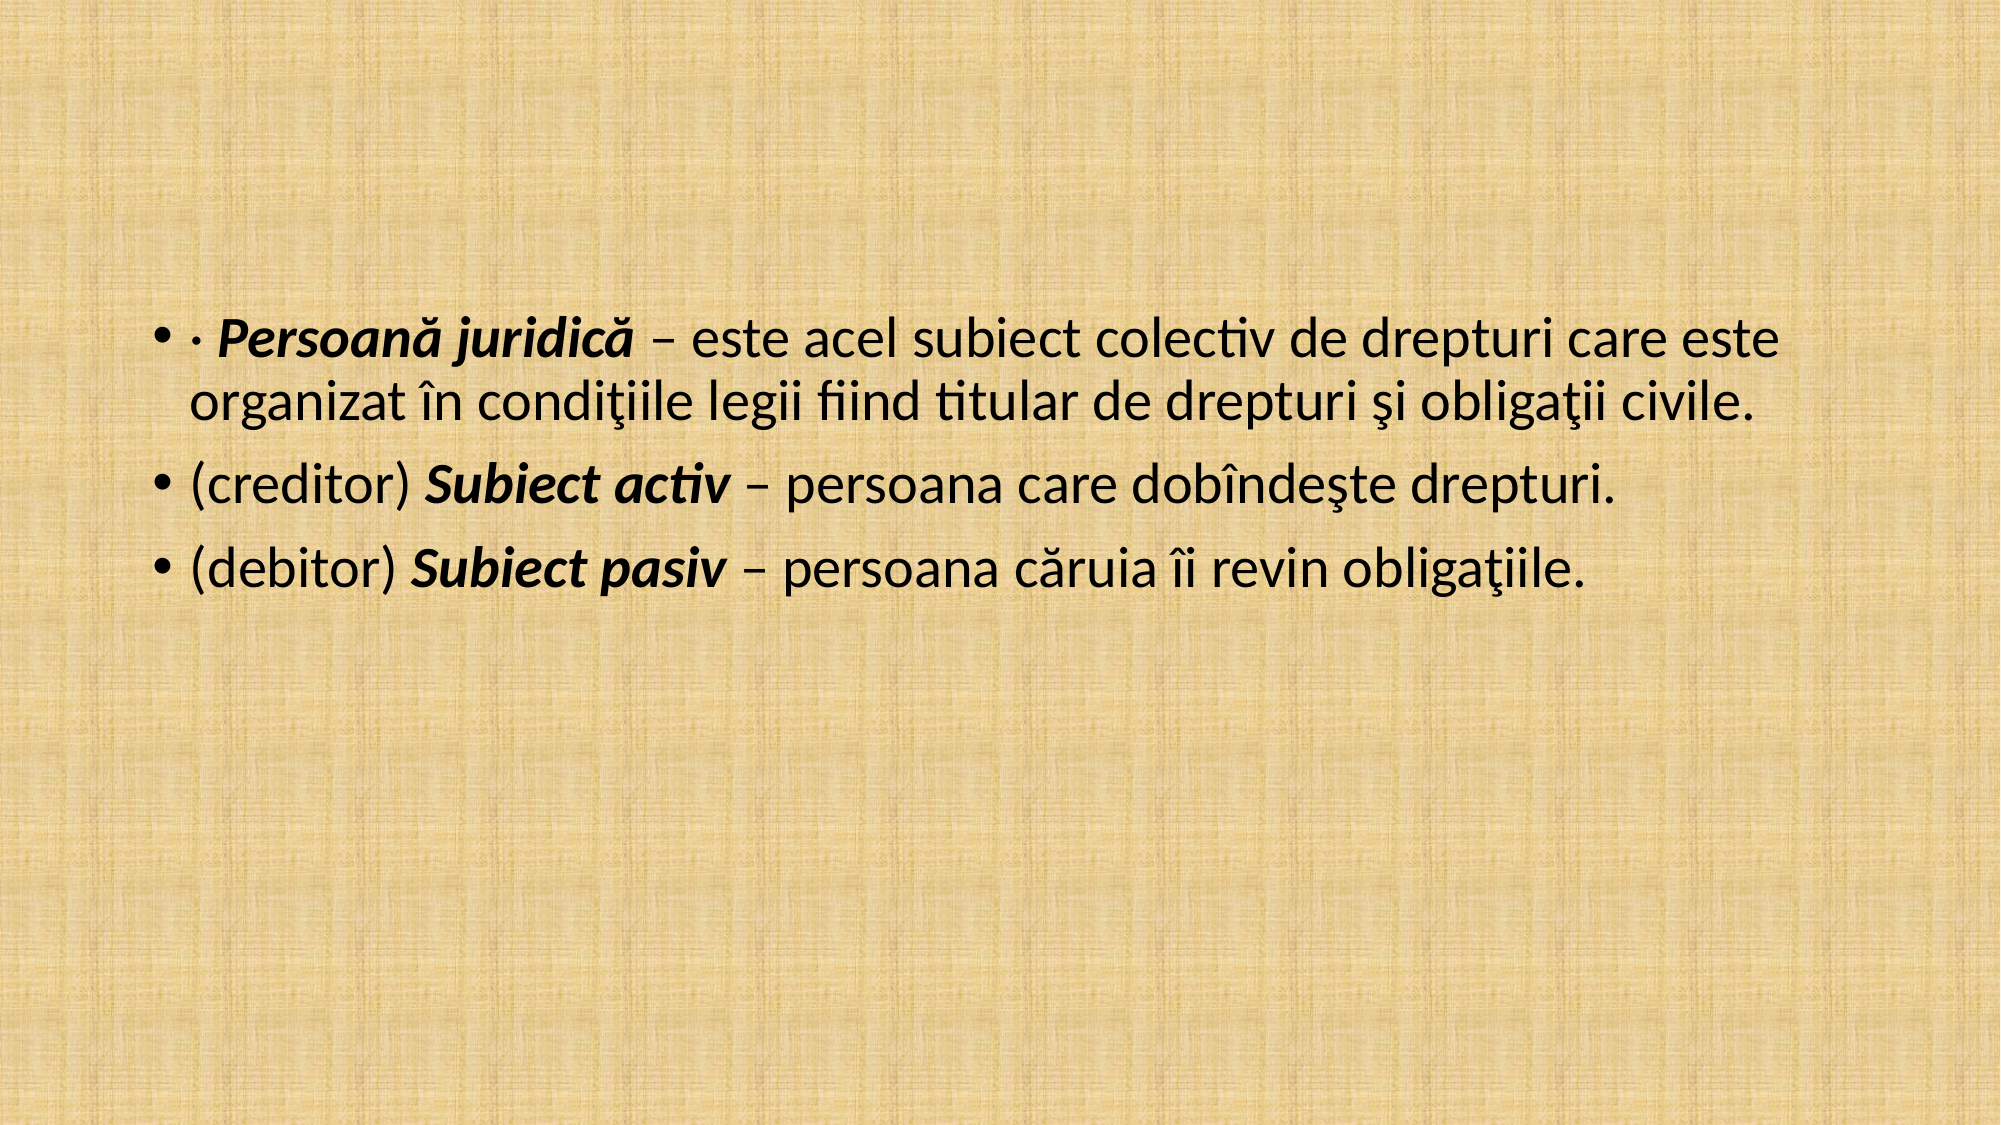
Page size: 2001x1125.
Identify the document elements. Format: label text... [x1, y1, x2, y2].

picture [0, 0, 2001, 1125]
list · Persoană juridică – este acel subiect colectiv de drepturi care este organizat în condiţiile legii fiind titular de drepturi şi obligaţii civile. (creditor) Subiect activ – persoana care dobîndeşte drepturi. (debitor) Subiect pasiv – persoana căruia îi revin obligaţiile. [137, 299, 1863, 1014]
